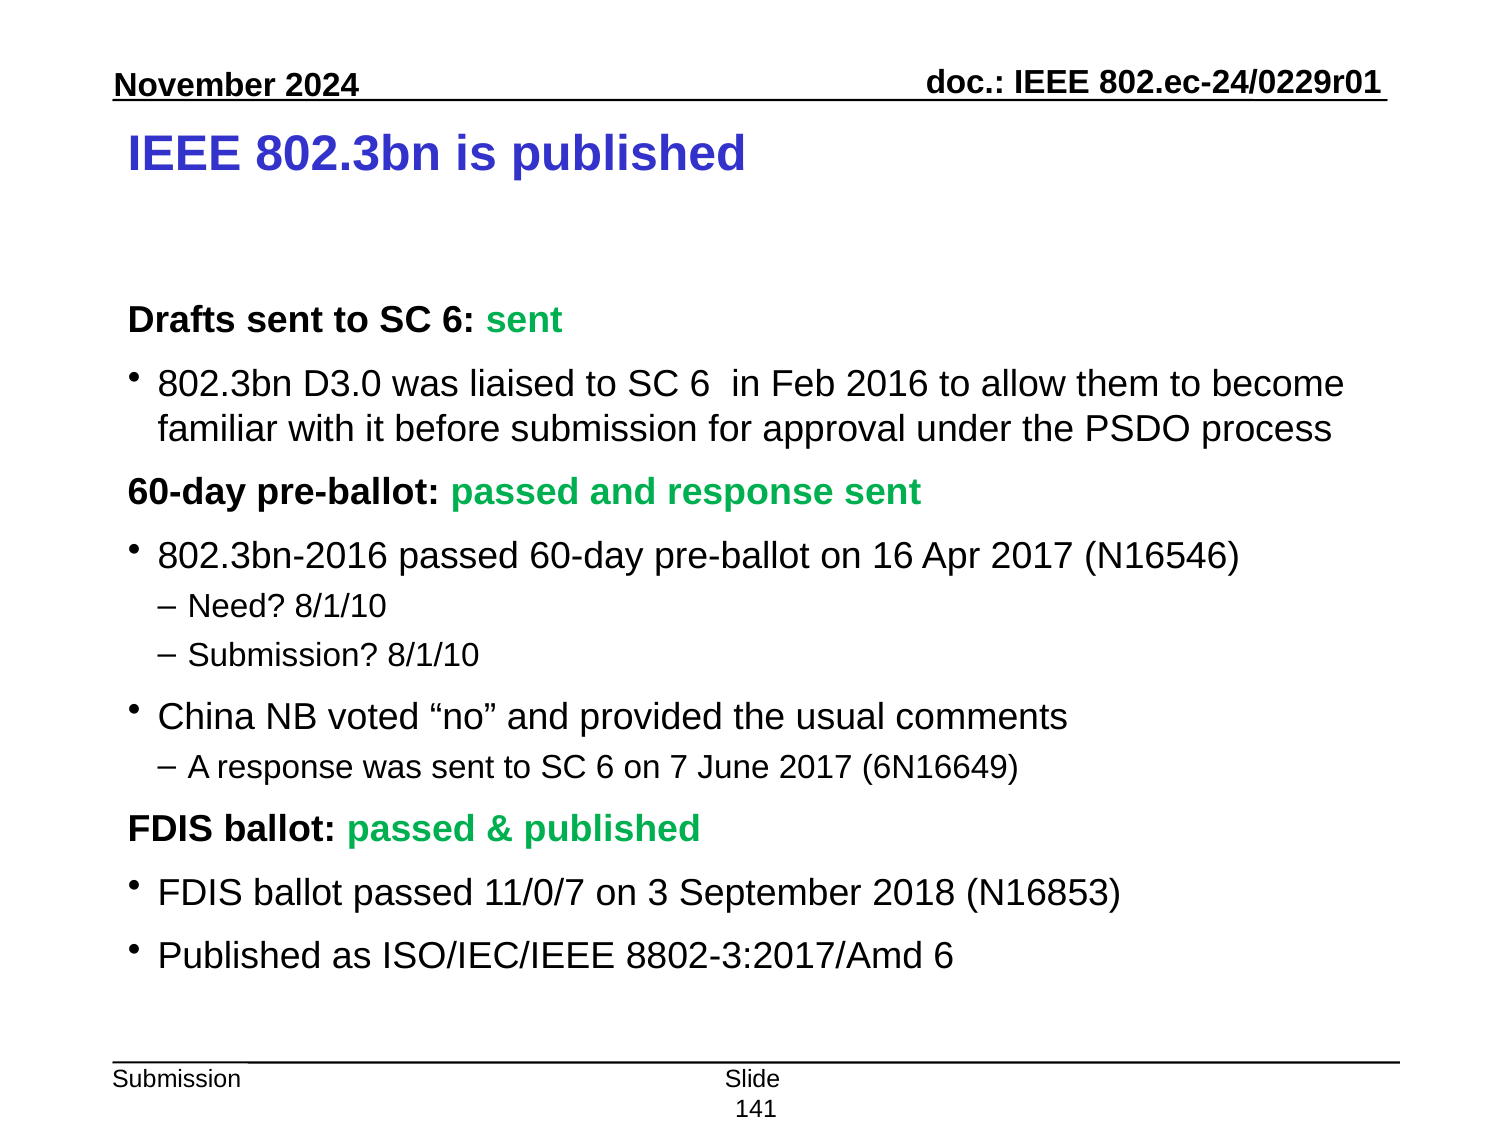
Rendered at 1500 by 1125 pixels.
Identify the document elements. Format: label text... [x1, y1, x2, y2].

slide_number Slide 141 [709, 1061, 803, 1093]
list Drafts sent to SC 6: sent 802.3bn D3.0 was liaised to SC 6 in Feb 2016 to allow them to become familiar with it before submission for approval under the PSDO process 60-day pre-ballot: passed and response sent 802.3bn-2016 passed 60-day pre-ballot on 16 Apr 2017 (N16546) Need? 8/1/10 Submission? 8/1/10 China NB voted “no” and provided the usual comments A response was sent to SC 6 on 7 June 2017 (6N16649) FDIS ballot: passed & published FDIS ballot passed 11/0/7 on 3 September 2018 (N16853) Published as ISO/IEC/IEEE 8802-3:2017/Amd 6 [112, 287, 1388, 963]
title IEEE 802.3bn is published [112, 112, 1388, 287]
